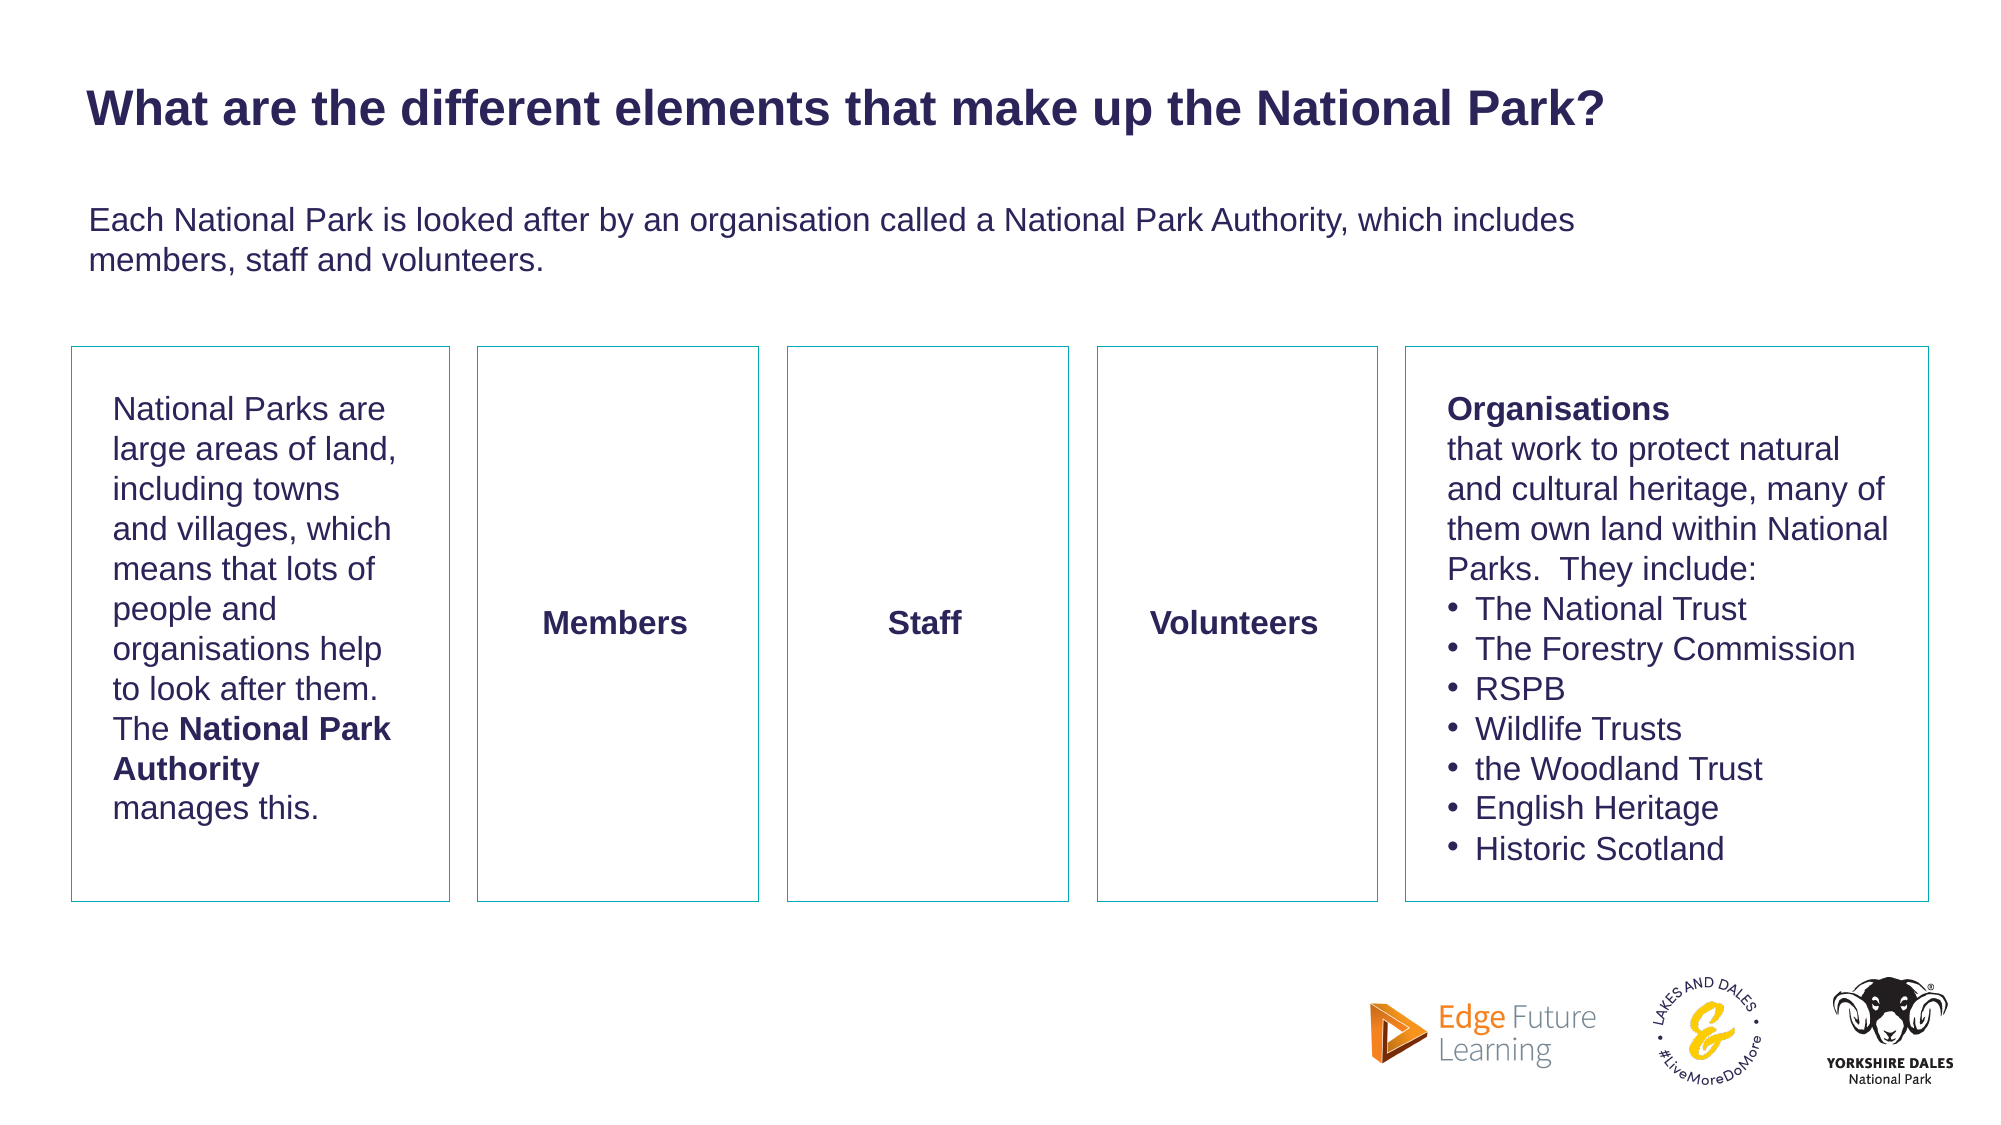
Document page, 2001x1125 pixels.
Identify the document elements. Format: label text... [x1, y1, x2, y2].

picture [1361, 991, 1604, 1075]
text_box Staff [787, 346, 1069, 902]
text_box Volunteers [1097, 346, 1378, 902]
text_box Organisations that work to protect natural and cultural heritage, many of them own land within National Parks. They include: The National Trust The Forestry Commission RSPB Wildlife Trusts the Woodland Trust English Heritage Historic Scotland [1405, 346, 1929, 902]
picture [1653, 977, 1761, 1085]
title What are the different elements that make up the National Park? [71, 75, 1872, 171]
text_box Members [477, 346, 759, 902]
picture [1827, 977, 1953, 1084]
text_box Each National Park is looked after by an organisation called a National Park Authority, which includes members, staff and volunteers. [73, 190, 1595, 286]
text_box National Parks are large areas of land, including towns and villages, which means that lots of people and organisations help to look after them. The National Park Authority manages this. [71, 346, 450, 902]
